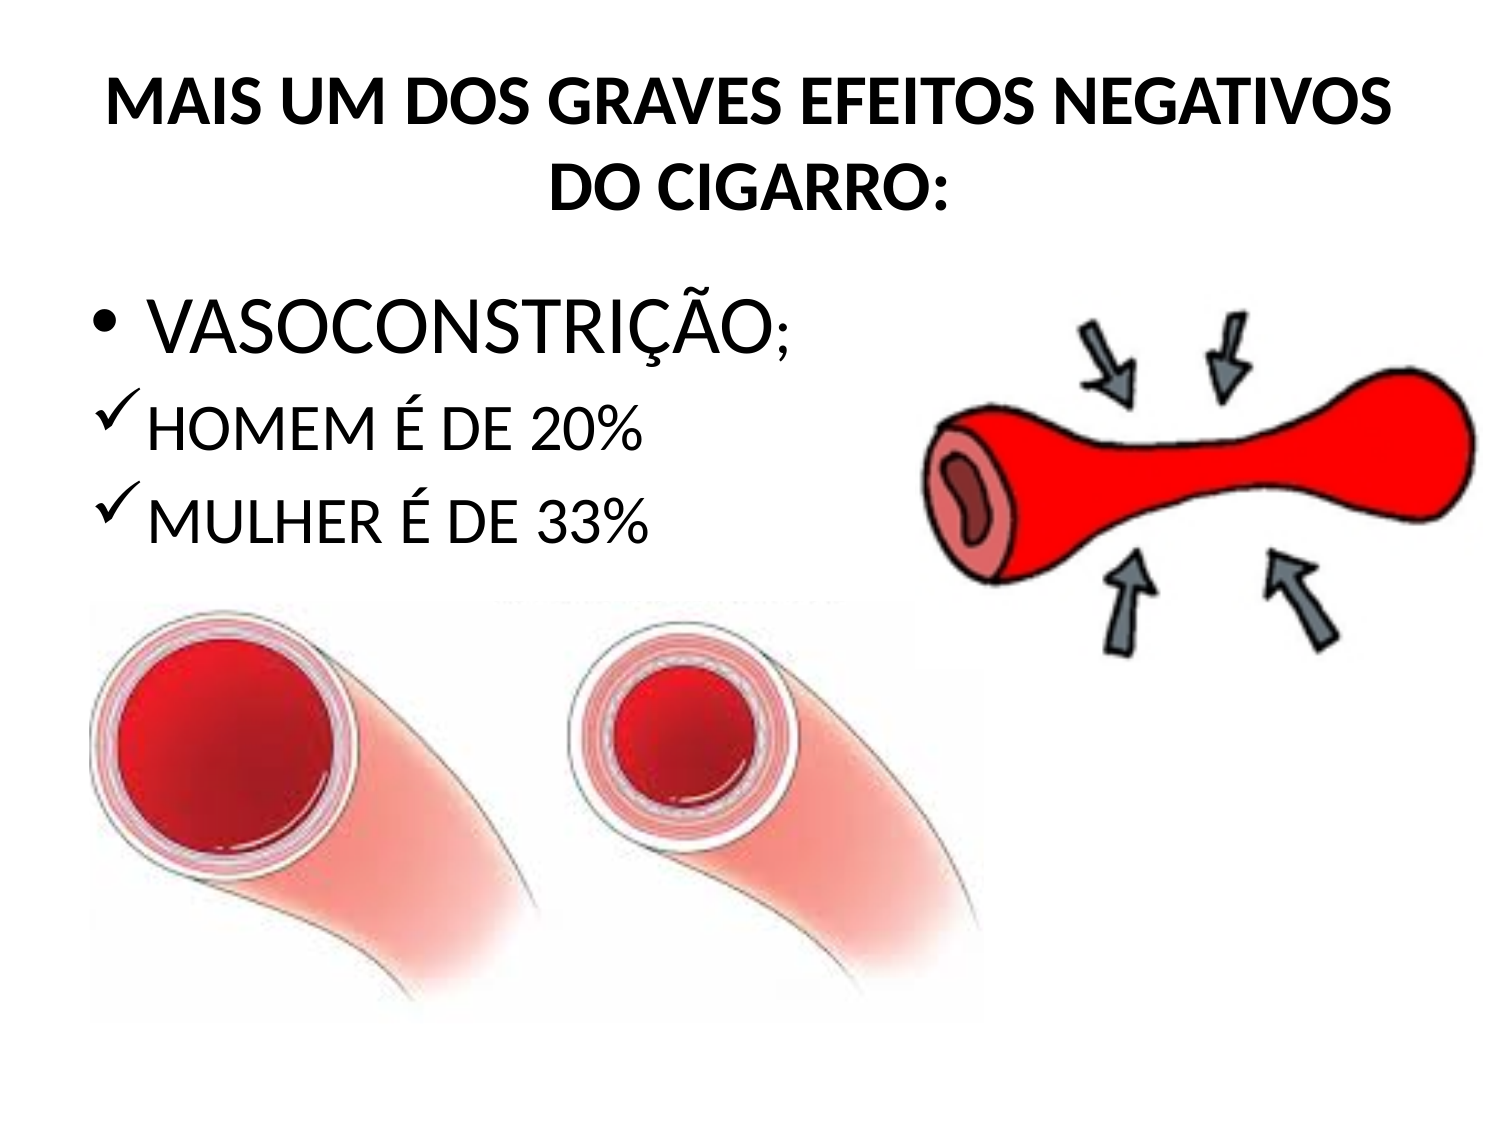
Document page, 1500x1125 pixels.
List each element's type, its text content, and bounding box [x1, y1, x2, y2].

title MAIS UM DOS GRAVES EFEITOS NEGATIVOS DO CIGARRO: [75, 45, 1425, 233]
picture [88, 290, 1483, 1024]
list VASOCONSTRIÇÃO; HOMEM É DE 20% MULHER É DE 33% [75, 262, 1425, 1005]
